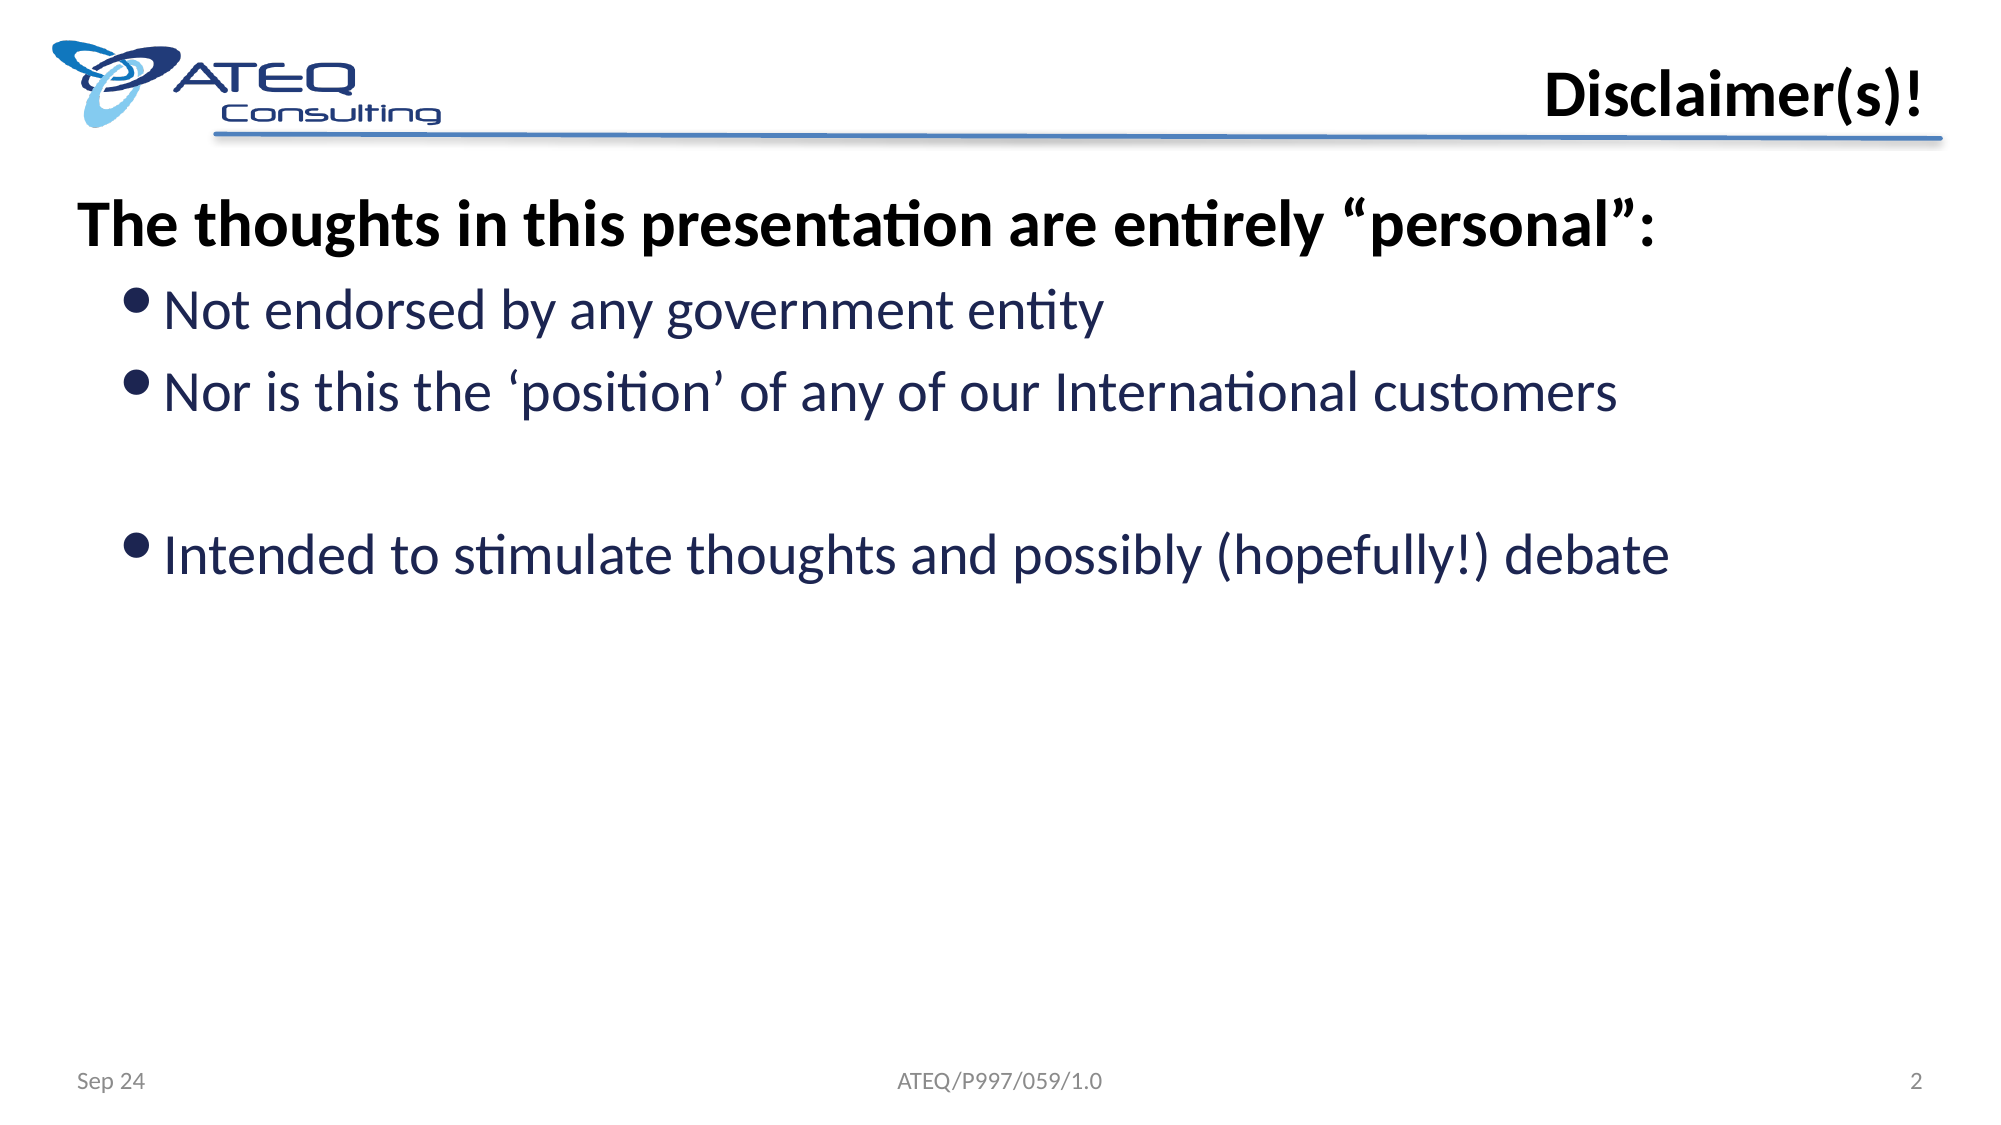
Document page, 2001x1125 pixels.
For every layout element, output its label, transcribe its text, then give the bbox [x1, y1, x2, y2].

slide_number 1 [1471, 1050, 1938, 1110]
footer ATEQ/P997/059/1.0 [683, 1050, 1317, 1110]
title Disclaimer(s)! [485, 45, 1941, 136]
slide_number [62, 1050, 529, 1110]
list The thoughts in this presentation are entirely “personal”: Not endorsed by any government entity Nor is this the ‘position’ of any of our International customers Intended to stimulate thoughts and possibly (hopefully!) debate [62, 171, 1941, 1011]
